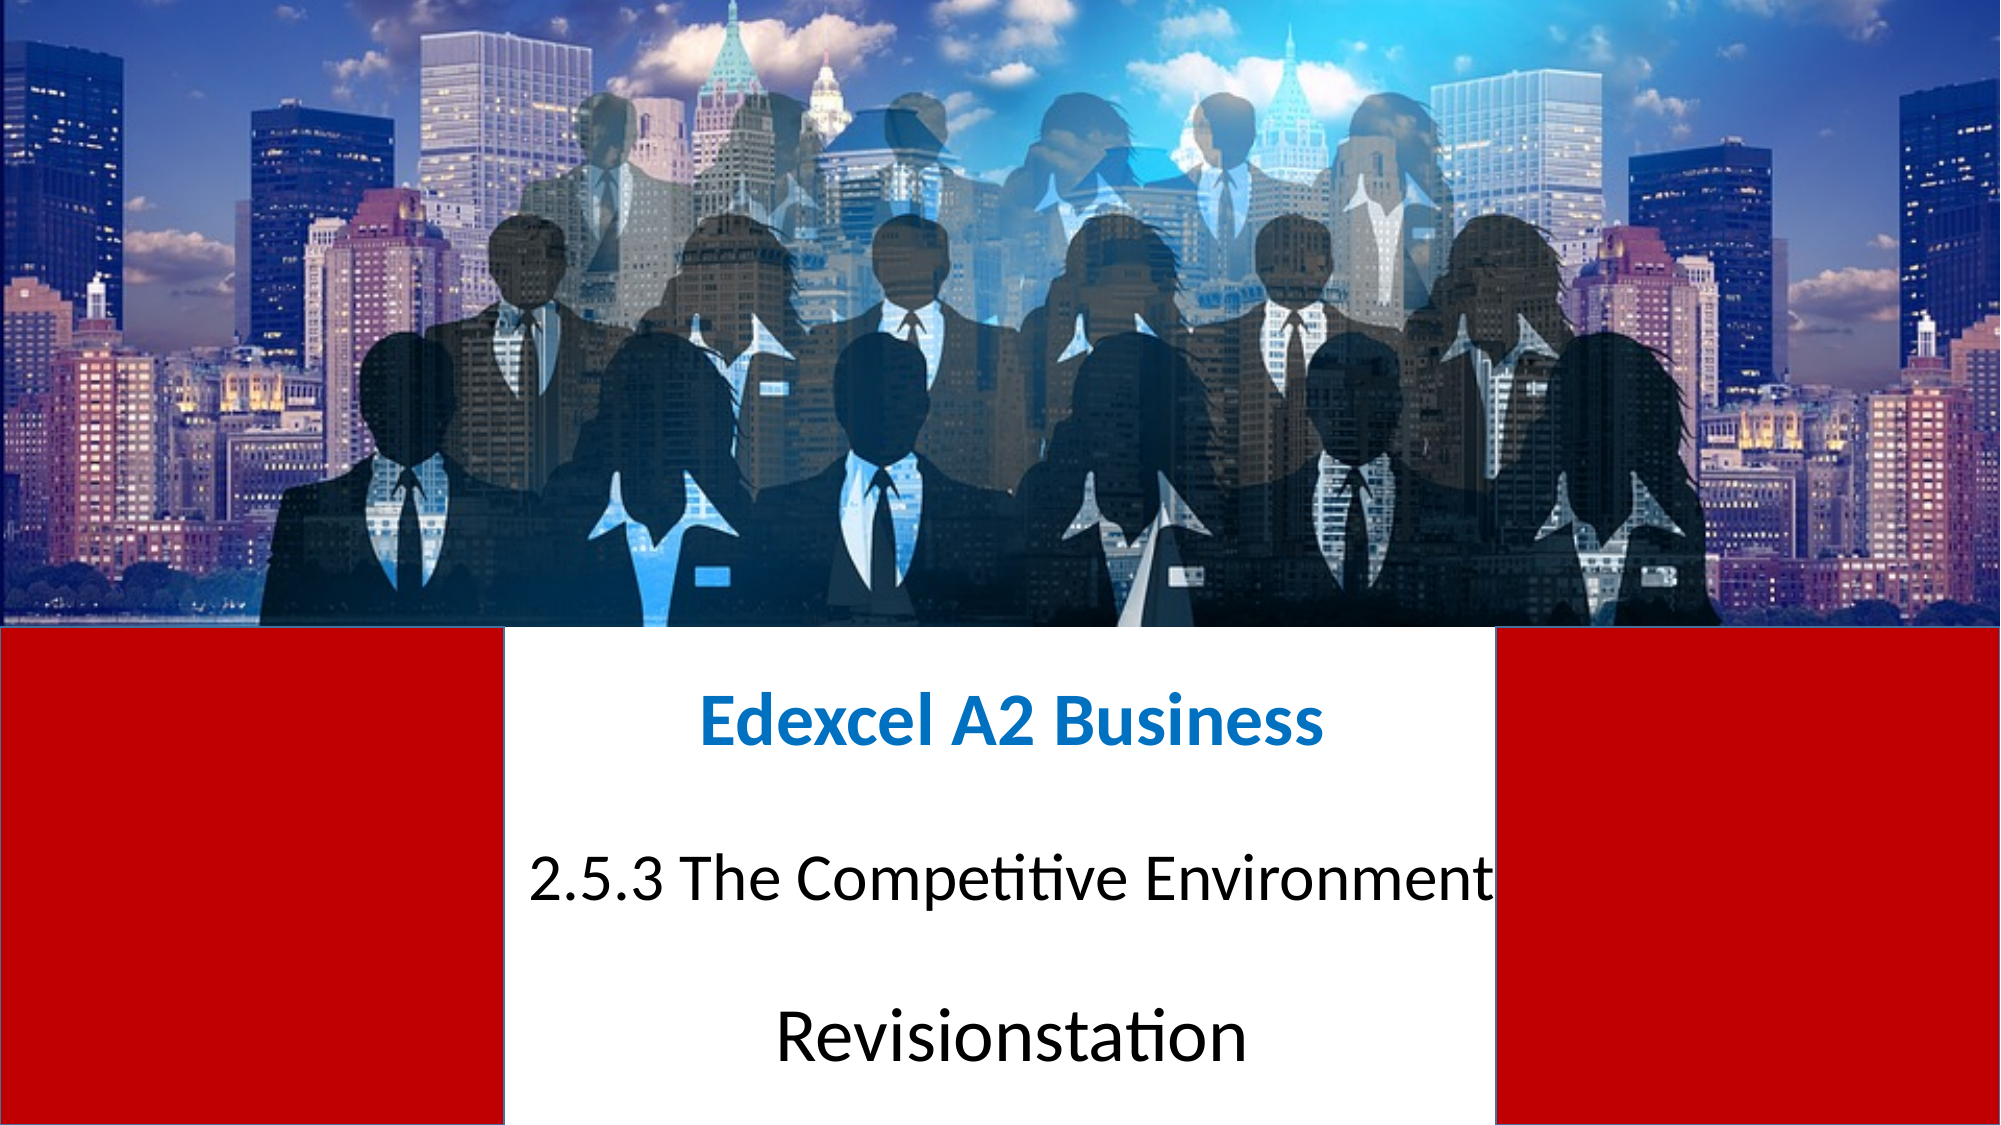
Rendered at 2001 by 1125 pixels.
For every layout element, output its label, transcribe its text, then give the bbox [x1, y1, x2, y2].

text_box [1495, 628, 2000, 1125]
subtitle Edexcel A2 Business 2.5.3 The Competitive Environment Revisionstation [505, 673, 1495, 1090]
text_box [0, 628, 505, 1125]
picture [0, 0, 2000, 628]
